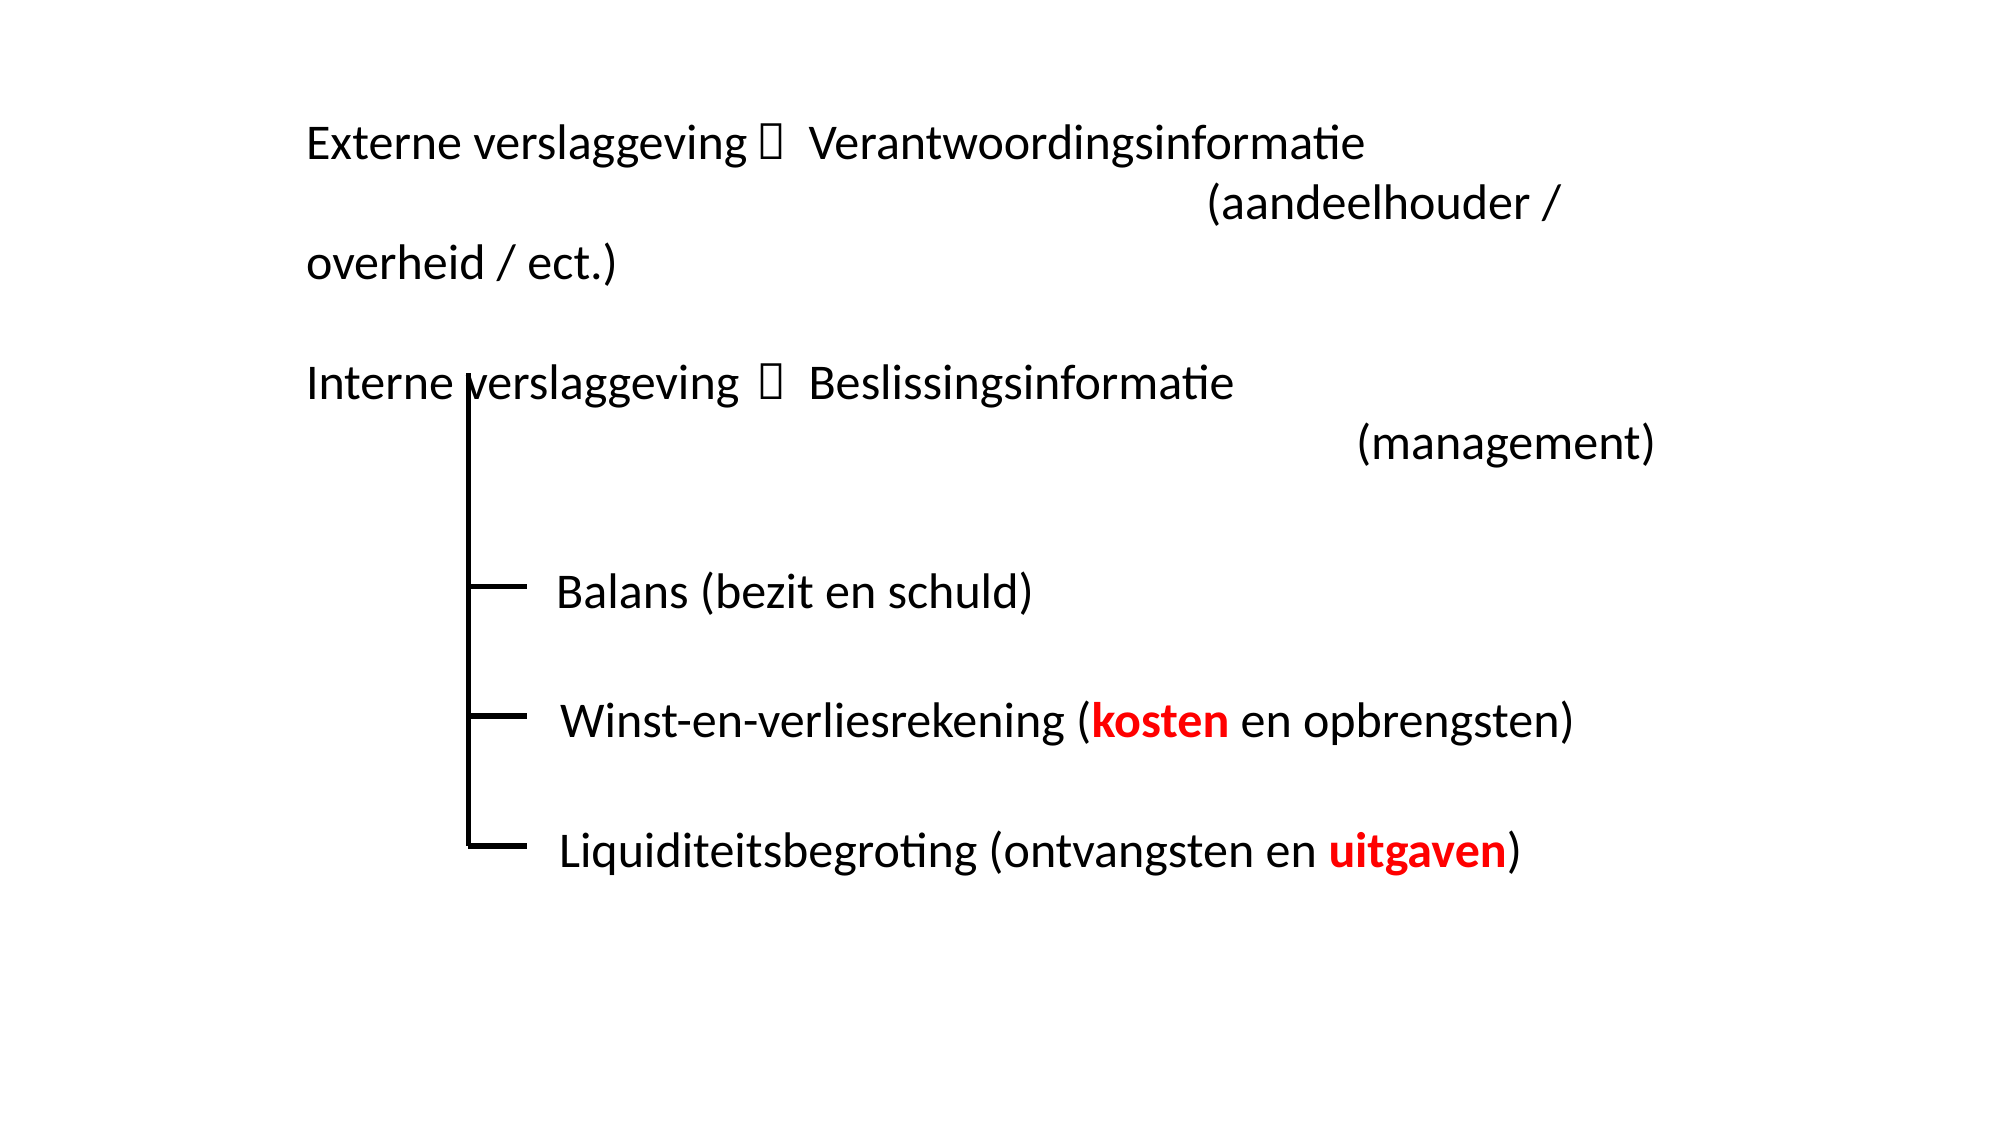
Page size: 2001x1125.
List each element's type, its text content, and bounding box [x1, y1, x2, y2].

text_box Balans (bezit en schuld) [541, 550, 1049, 626]
text_box Liquiditeitsbegroting (ontvangsten en uitgaven) [544, 810, 1538, 886]
text_box Winst-en-verliesrekening (kosten en opbrengsten) [545, 680, 1591, 756]
text_box Externe verslaggeving  Verantwoordingsinformatie (aandeelhouder / overheid / ect.) Interne verslaggeving  Beslissingsinformatie (management) [291, 101, 1750, 477]
